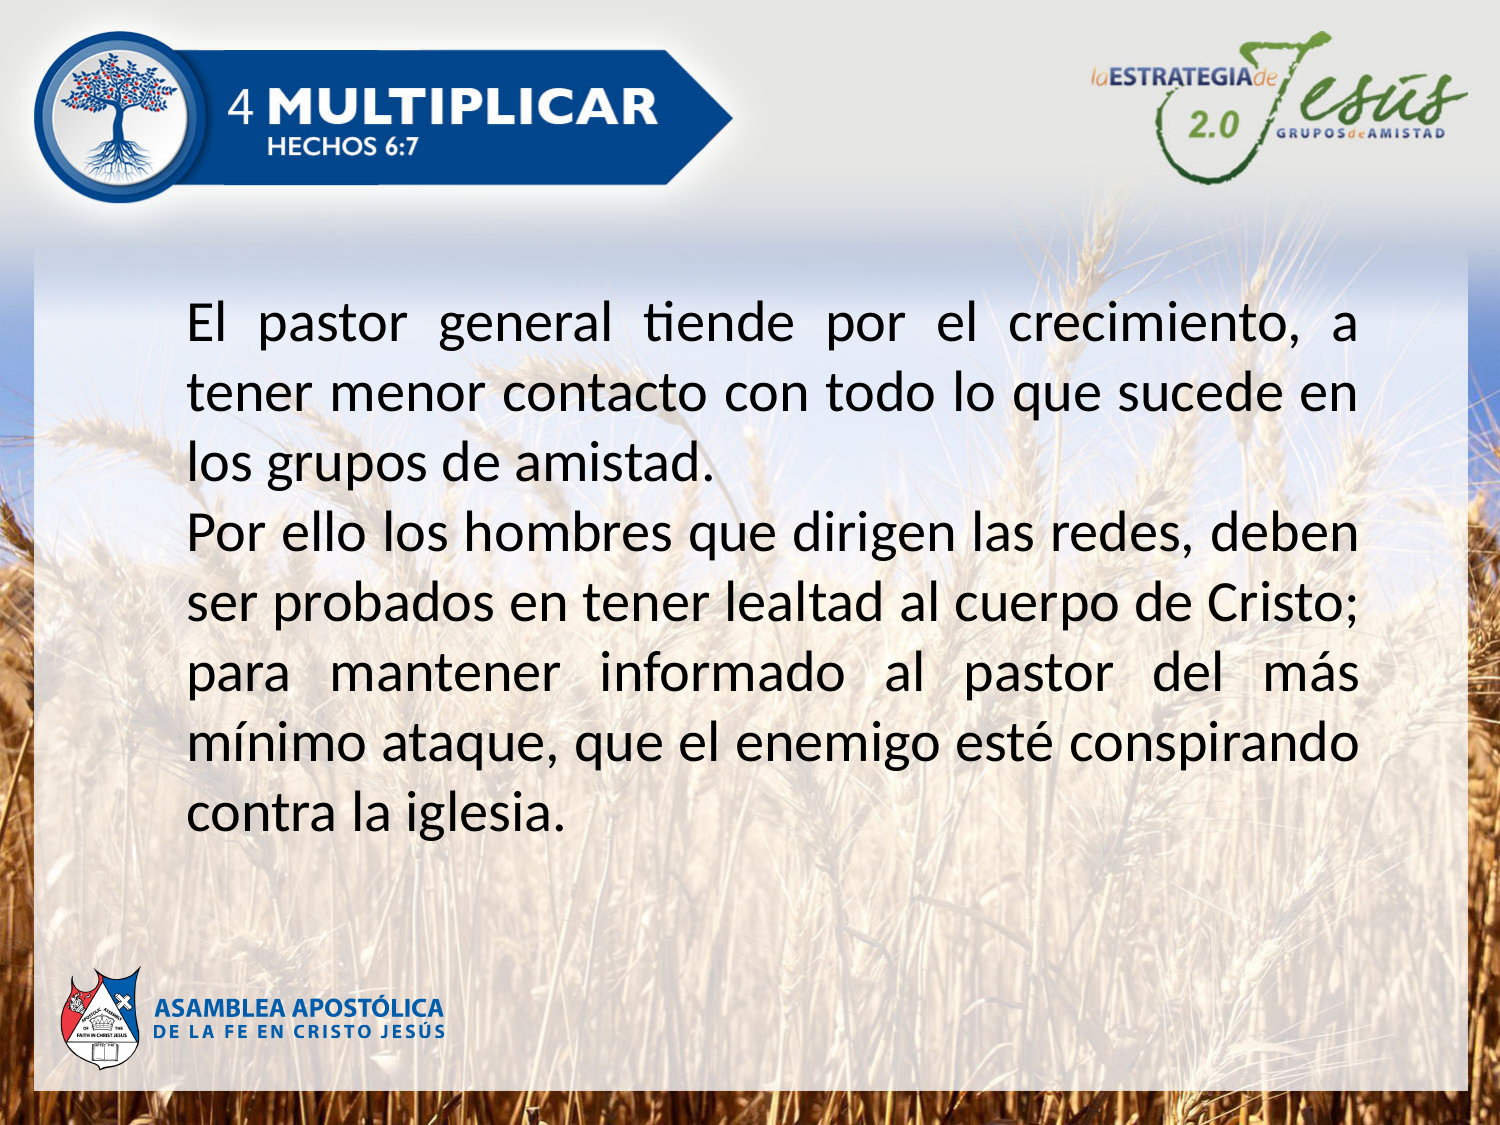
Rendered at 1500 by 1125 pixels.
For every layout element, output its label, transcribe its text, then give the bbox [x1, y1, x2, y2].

text_box El pastor general tiende por el crecimiento, a tener menor contacto con todo lo que sucede en los grupos de amistad. Por ello los hombres que dirigen las redes, deben ser probados en tener lealtad al cuerpo de Cristo; para mantener informado al pastor del más mínimo ataque, que el enemigo esté conspirando contra la iglesia. [171, 275, 1376, 851]
picture [0, 0, 1500, 1125]
